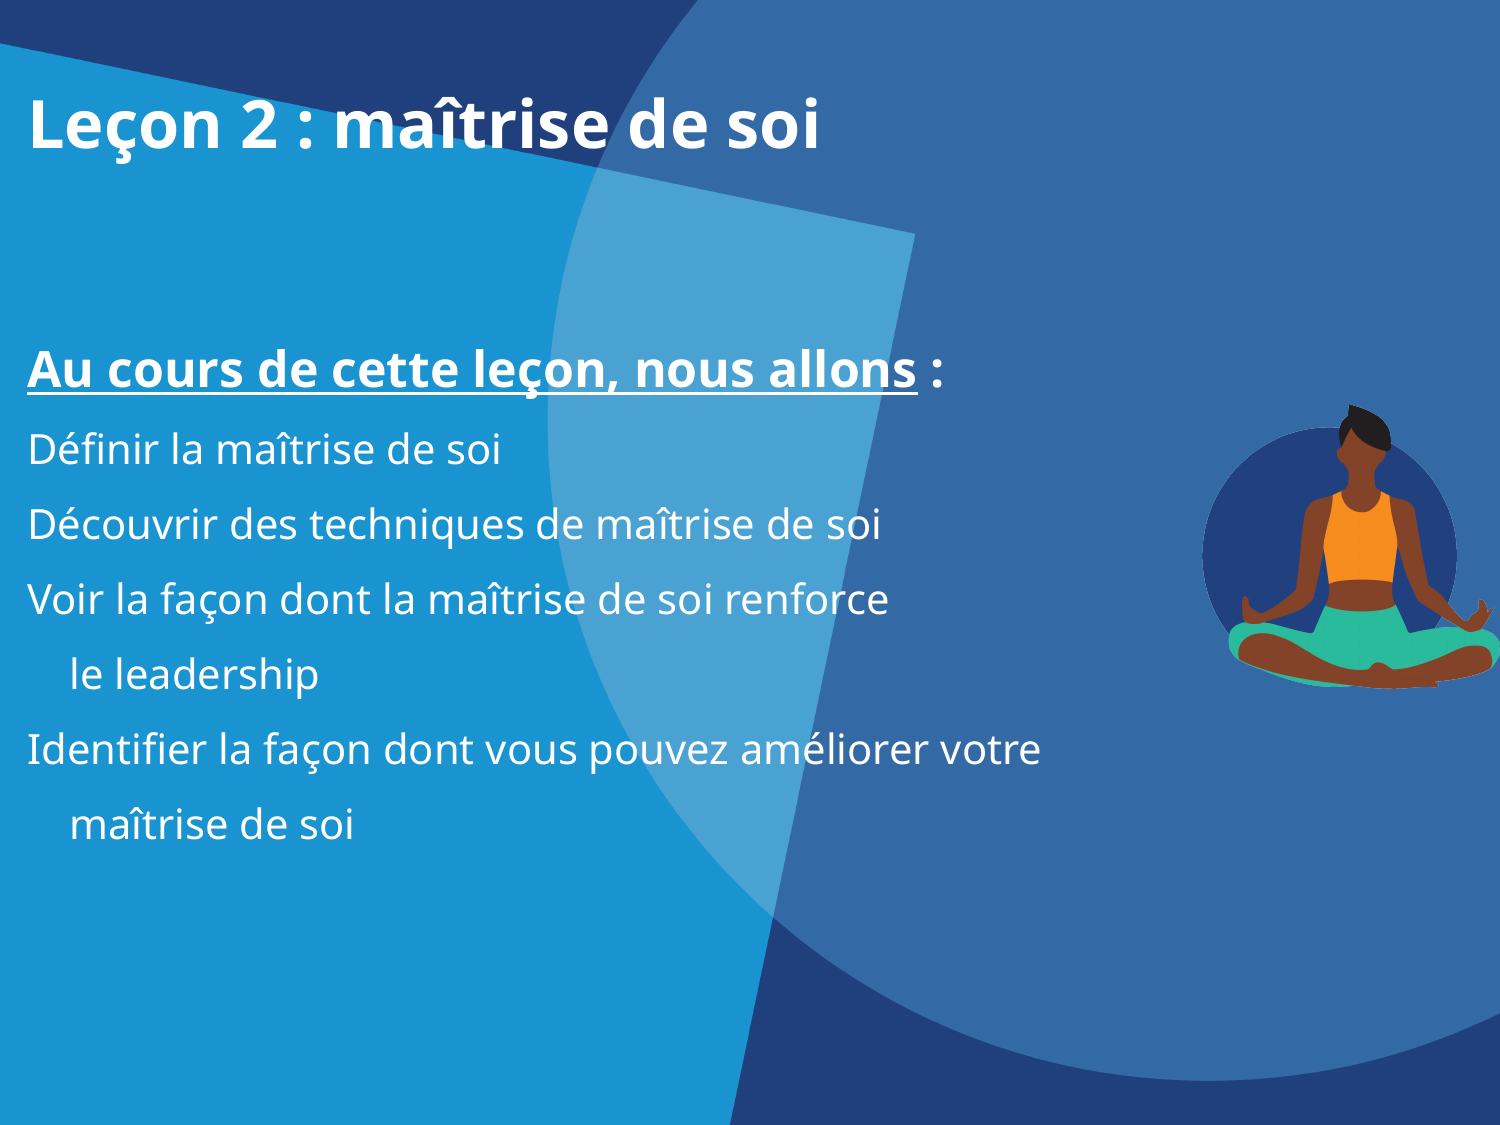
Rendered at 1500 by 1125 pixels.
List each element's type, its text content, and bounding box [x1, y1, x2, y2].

list Au cours de cette leçon, nous allons : Définir la maîtrise de soi Découvrir des techniques de maîtrise de soi Voir la façon dont la maîtrise de soi renforce le leadership Identifier la façon dont vous pouvez améliorer votre maîtrise de soi [12, 330, 1190, 833]
title Leçon 2 : maîtrise de soi [12, 83, 1309, 188]
picture [0, 0, 1500, 1125]
